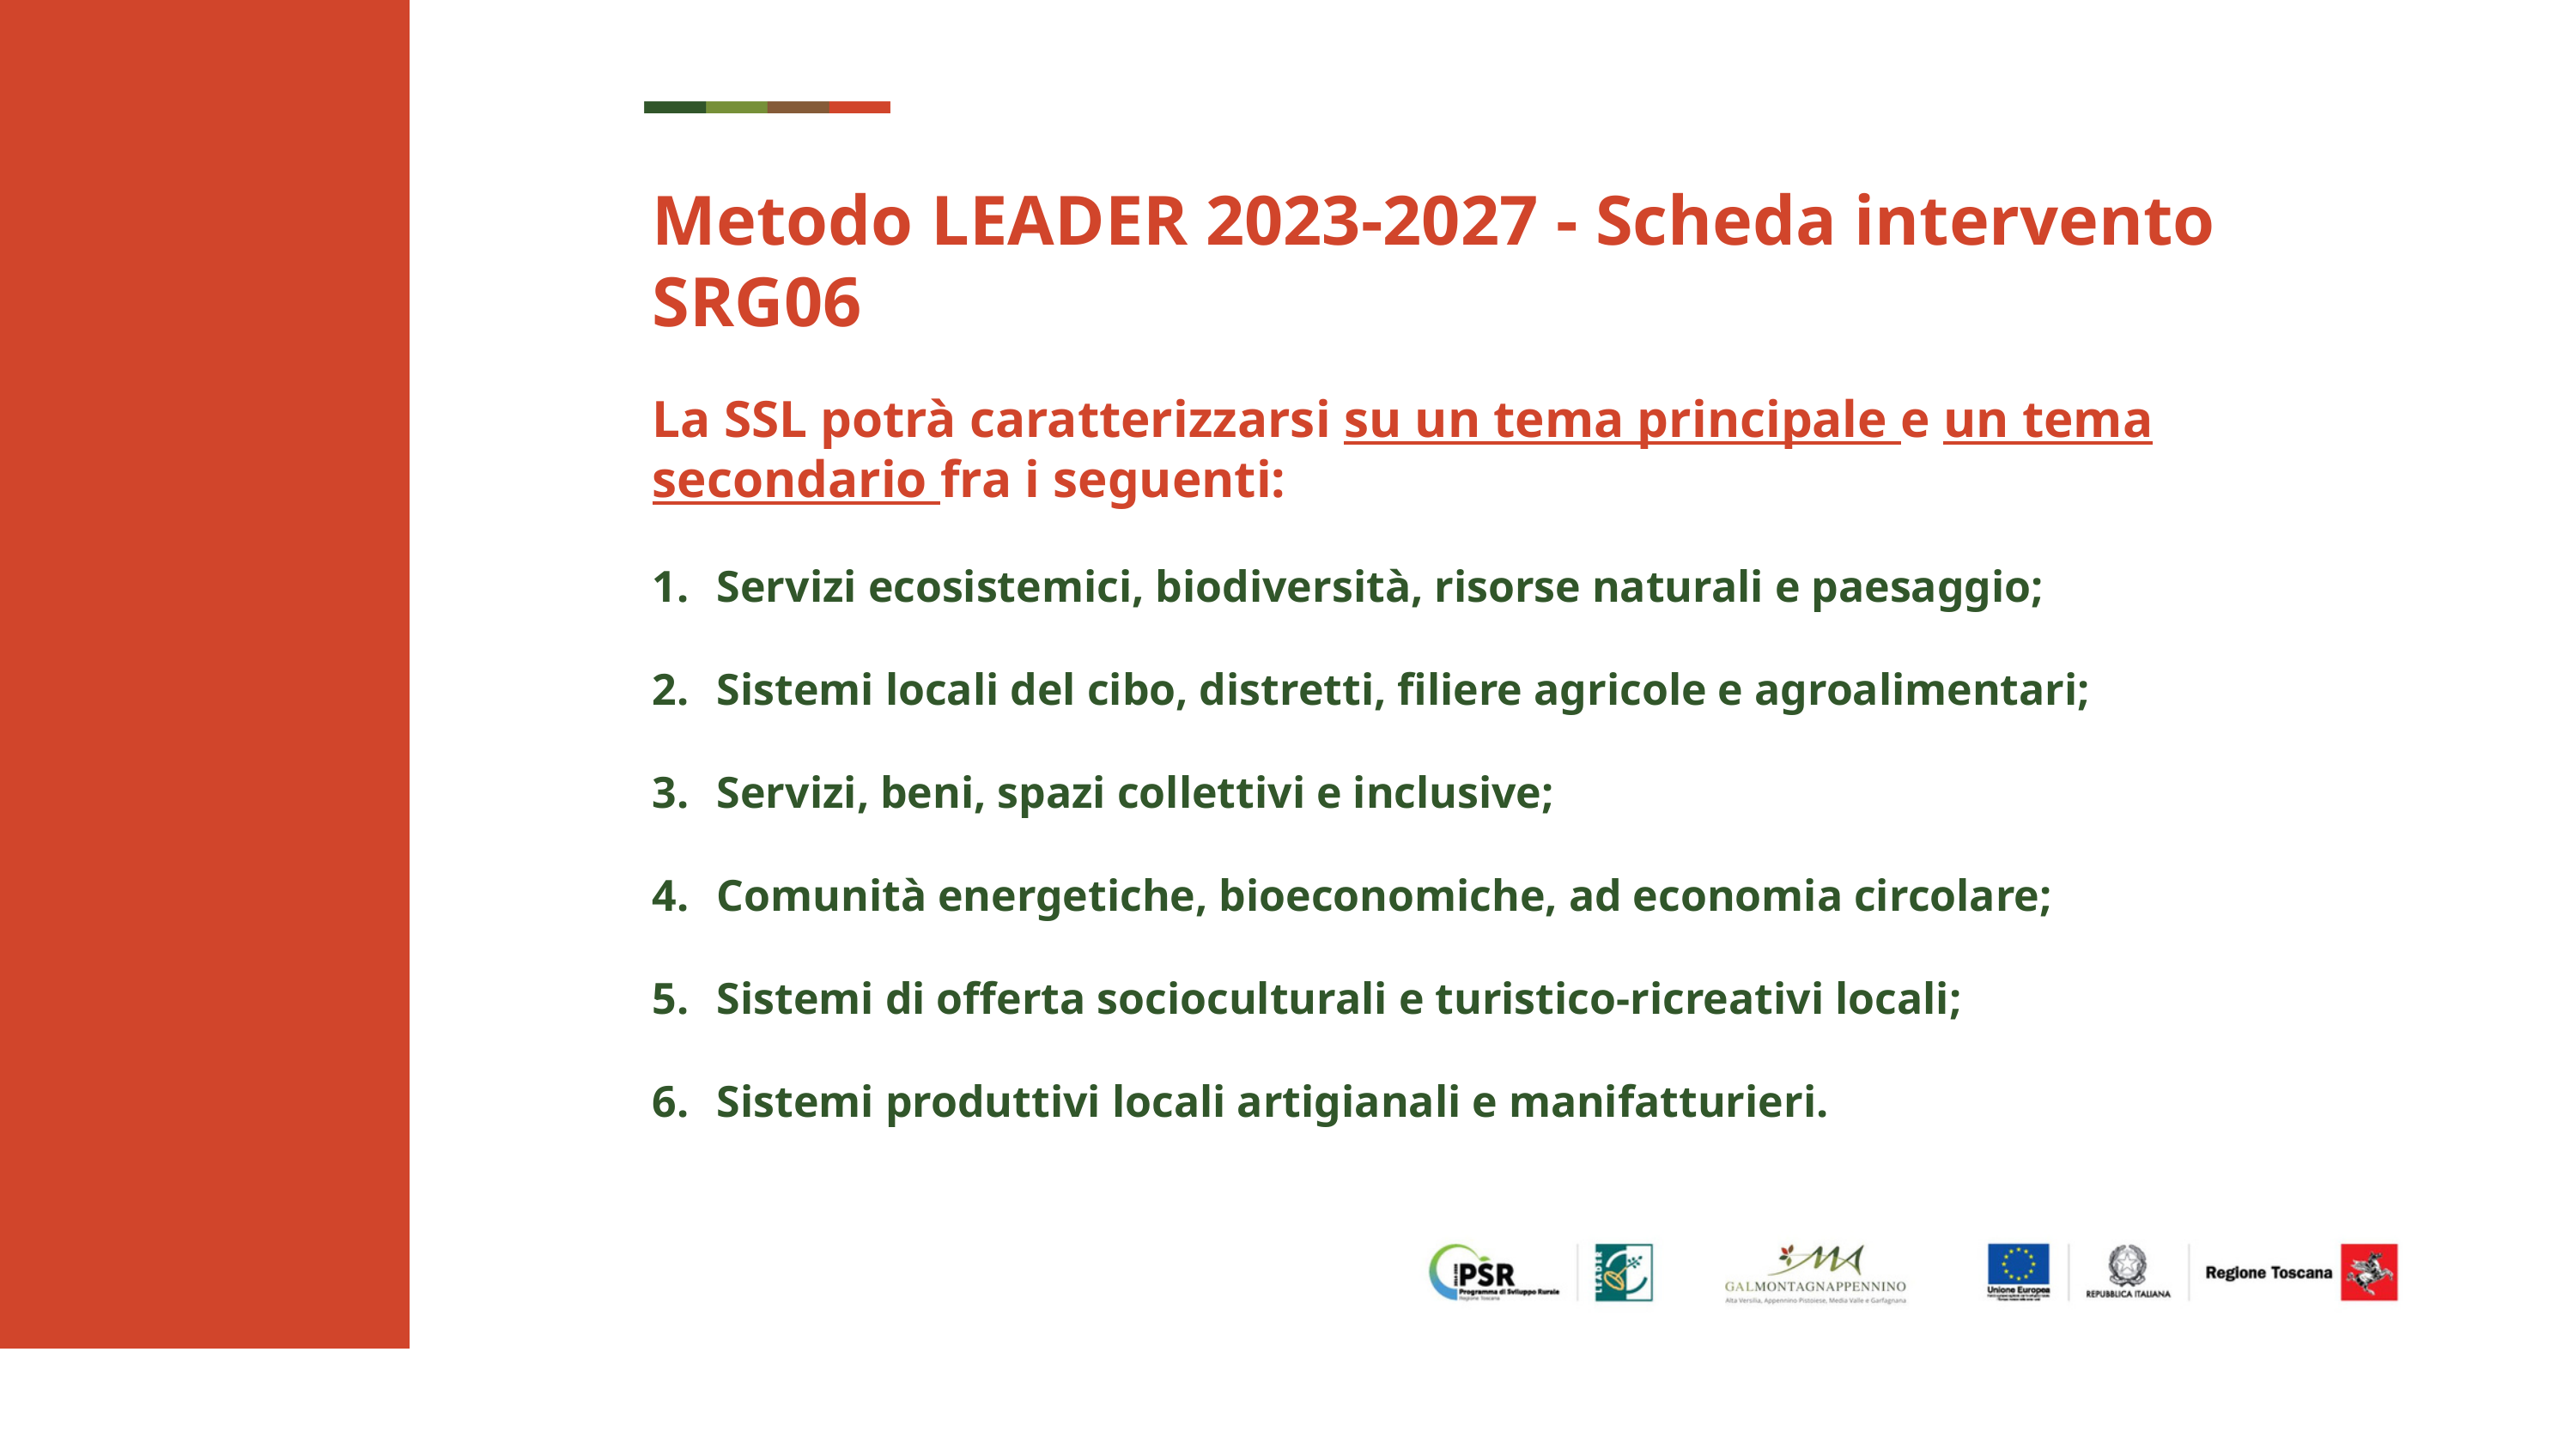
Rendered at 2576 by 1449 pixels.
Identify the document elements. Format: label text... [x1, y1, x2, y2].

picture [643, 101, 891, 113]
text_box Metodo LEADER 2023-2027 - Scheda intervento SRG06 La SSL potrà caratterizzarsi su un tema principale e un tema secondario fra i seguenti: Servizi ecosistemici, biodiversità, risorse naturali e paesaggio; Sistemi locali del cibo, distretti, filiere agricole e agroalimentari; Servizi, beni, spazi collettivi e inclusive; Comunità energetiche, bioeconomiche, ad economia circolare; Sistemi di offerta socioculturali e turistico-ricreativi locali; Sistemi produttivi locali artigianali e manifatturieri. [640, 170, 2427, 1132]
text_box [0, 0, 410, 1349]
picture [1410, 1197, 2432, 1349]
